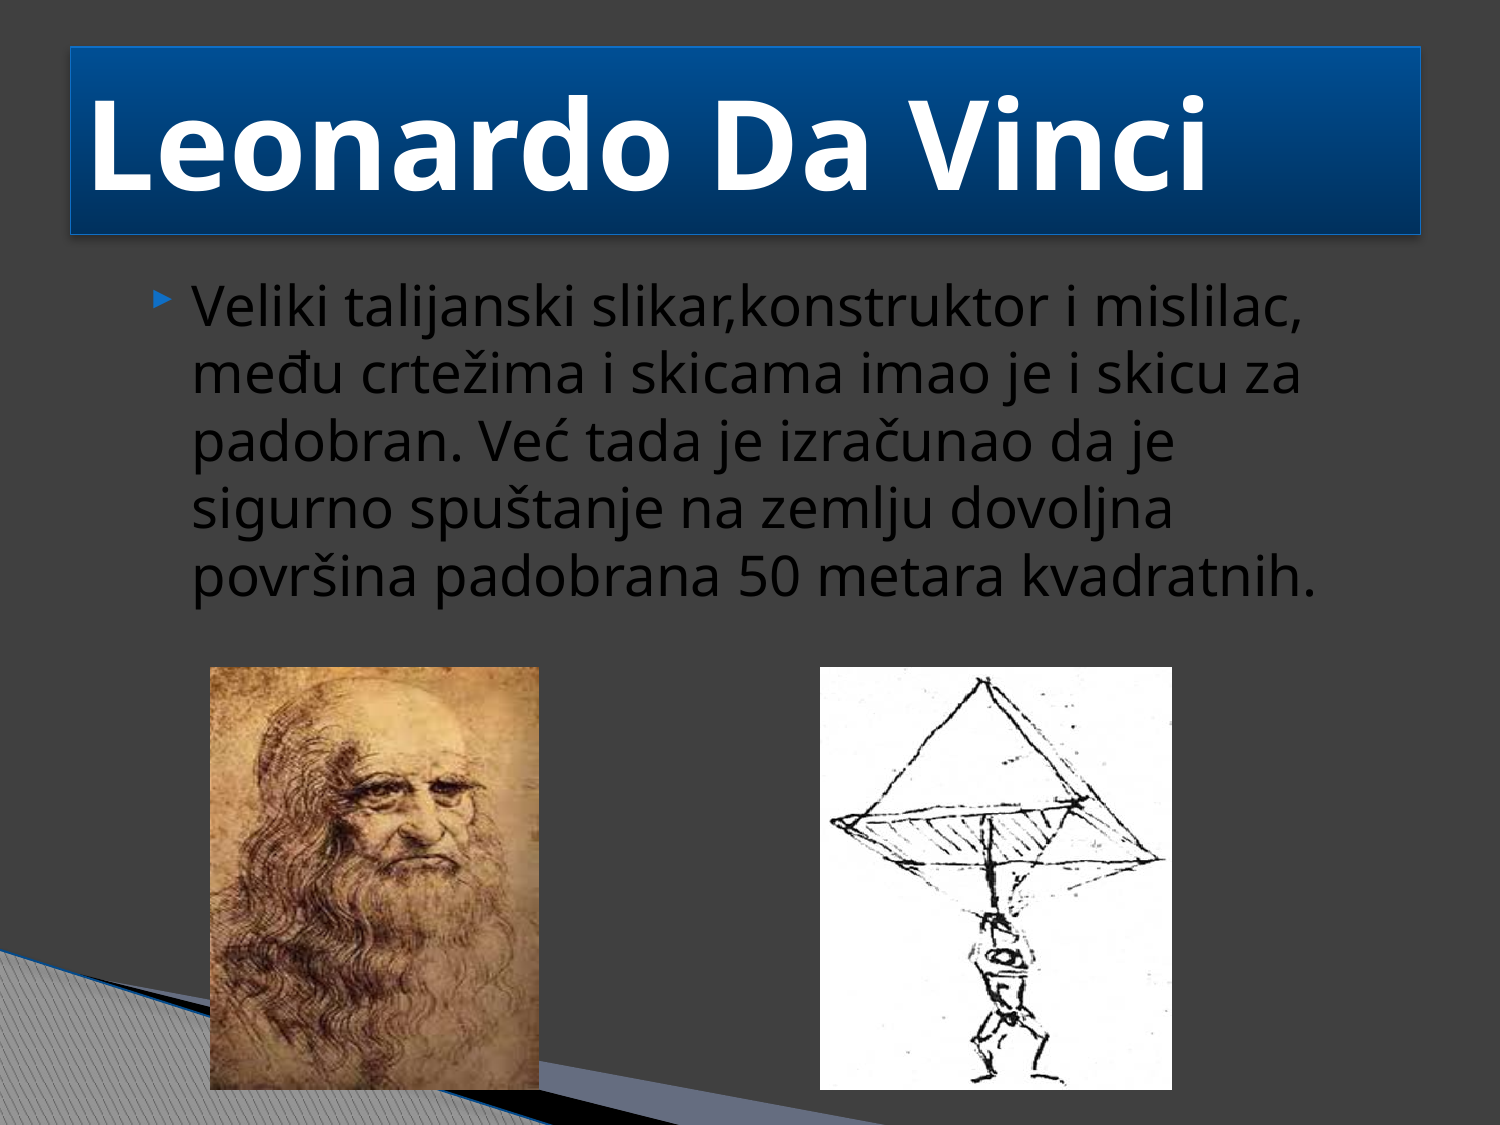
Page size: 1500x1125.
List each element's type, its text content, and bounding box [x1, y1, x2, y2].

picture [210, 667, 540, 1091]
picture [820, 667, 1173, 1091]
title Leonardo Da Vinci [70, 46, 1421, 235]
list Veliki talijanski slikar,konstruktor i mislilac, među crtežima i skicama imao je i skicu za padobran. Već tada je izračunao da je sigurno spuštanje na zemlju dovoljna površina padobrana 50 metara kvadratnih. [117, 262, 1348, 1035]
